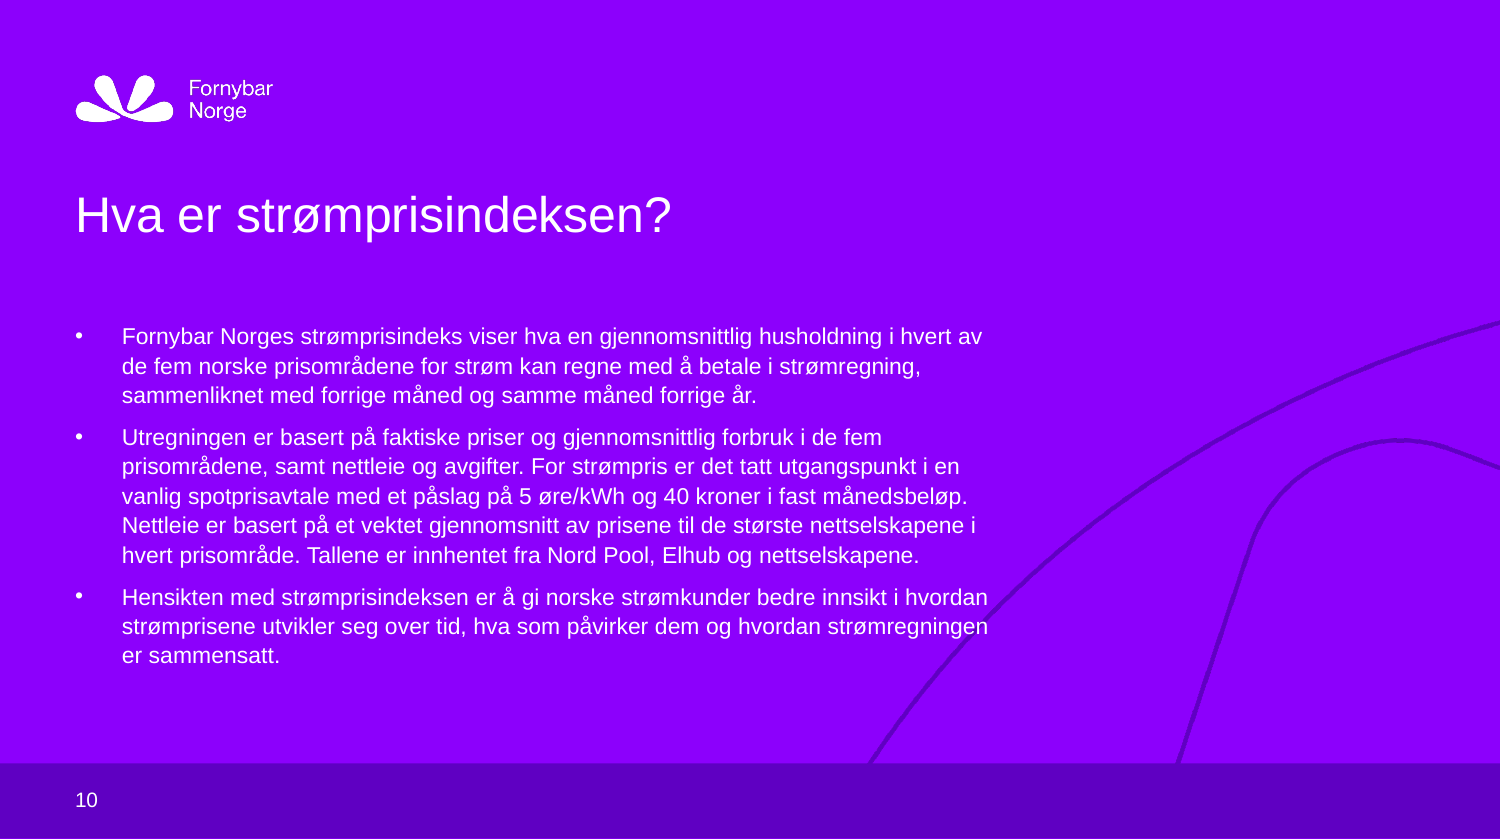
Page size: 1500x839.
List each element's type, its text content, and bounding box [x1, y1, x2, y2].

picture [75, 75, 273, 123]
picture [796, 286, 1500, 763]
slide_number 10 [75, 786, 413, 813]
title Hva er strømprisindeksen? [75, 182, 1359, 292]
text_box Fornybar Norges strømprisindeks viser hva en gjennomsnittlig husholdning i hvert av de fem norske prisområdene for strøm kan regne med å betale i strømregning, sammenliknet med forrige måned og samme måned forrige år. Utregningen er basert på faktiske priser og gjennomsnittlig forbruk i de fem prisområdene, samt nettleie og avgifter. For strømpris er det tatt utgangspunkt i en vanlig spotprisavtale med et påslag på 5 øre/kWh og 40 kroner i fast månedsbeløp. Nettleie er basert på et vektet gjennomsnitt av prisene til de største nettselskapene i hvert prisområde. Tallene er innhentet fra Nord Pool, Elhub og nettselskapene. Hensikten med strømprisindeksen er å gi norske strømkunder bedre innsikt i hvordan strømprisene utvikler seg over tid, hva som påvirker dem og hvordan strømregningen er sammensatt. [74, 320, 1007, 704]
